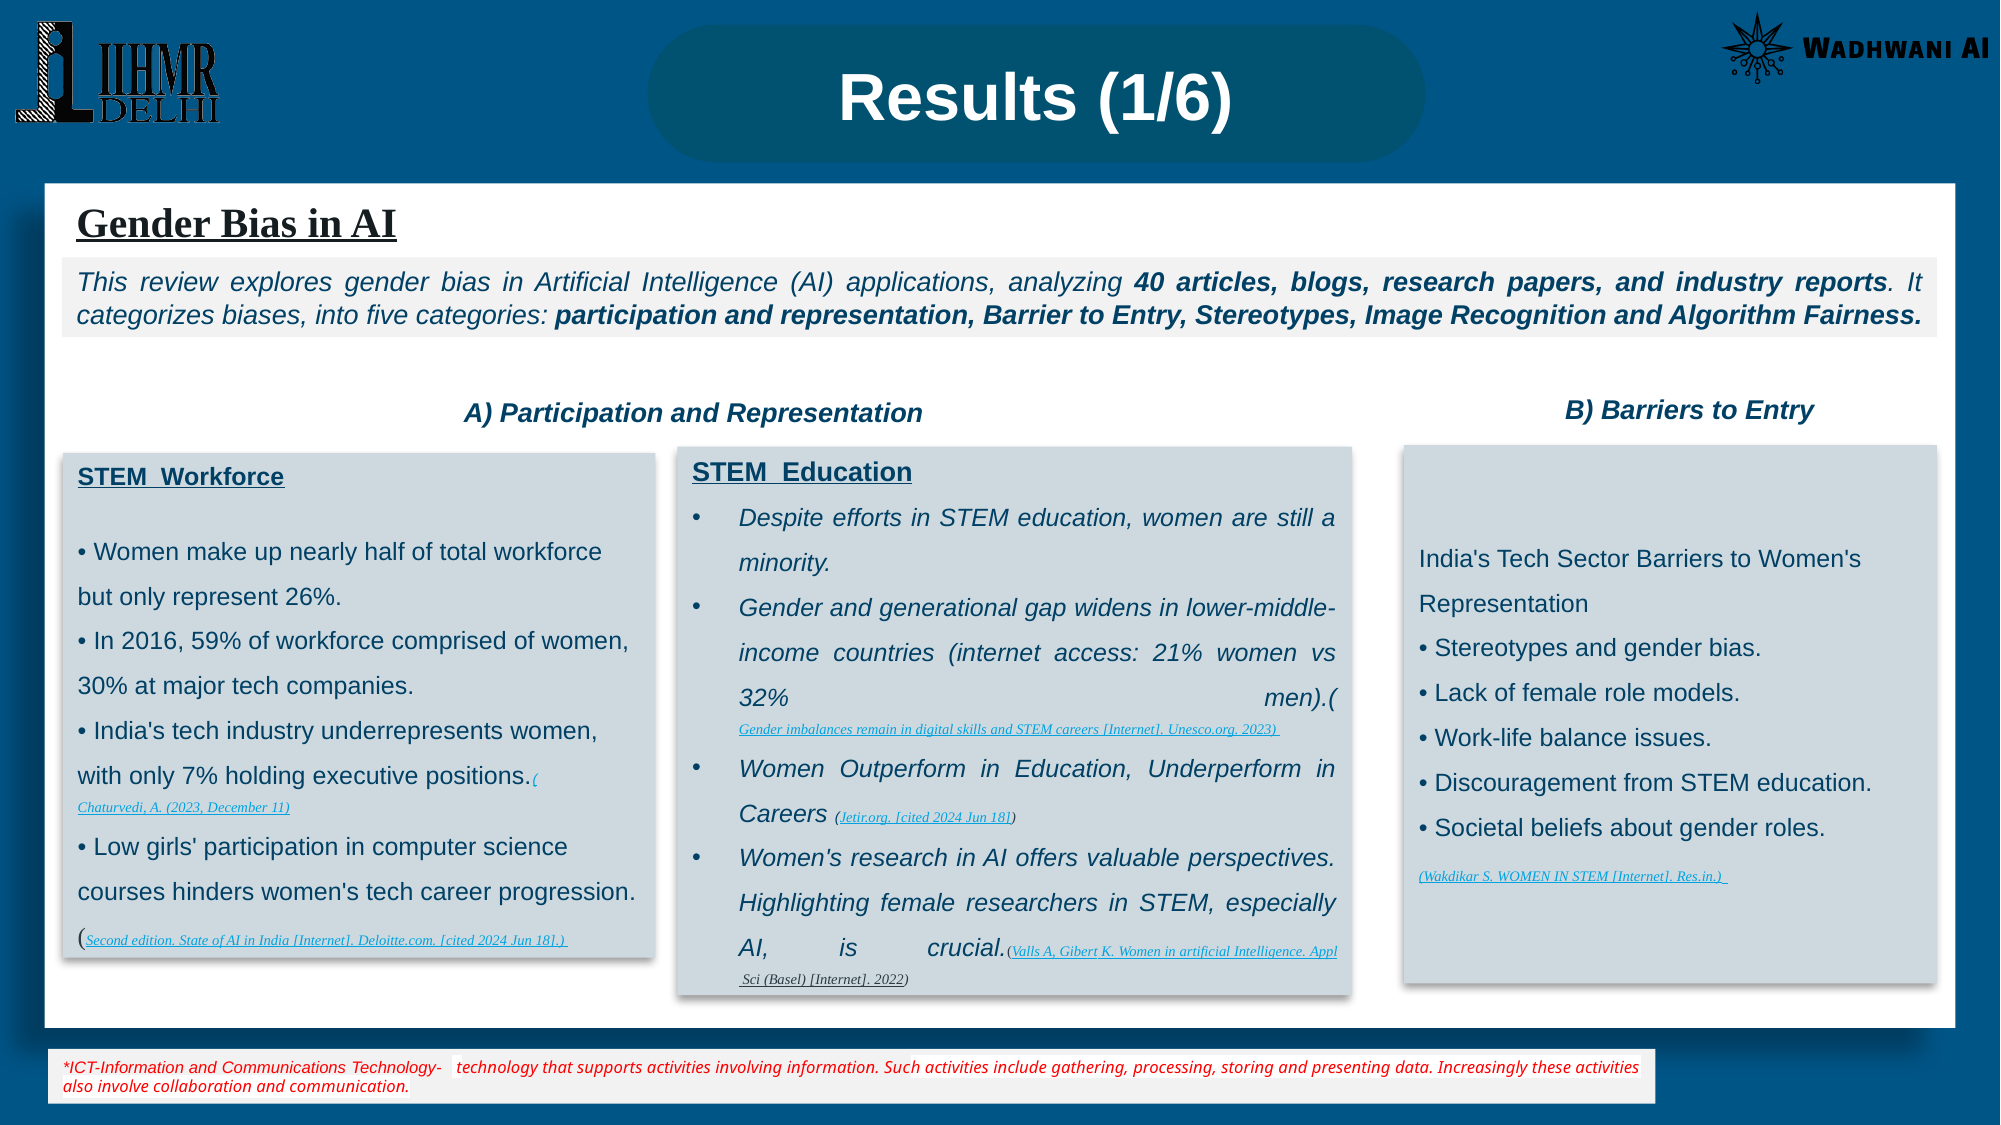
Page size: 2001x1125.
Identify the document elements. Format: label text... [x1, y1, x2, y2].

text_box [44, 183, 1956, 1028]
text_box India's Tech Sector Barriers to Women's Representation • Stereotypes and gender bias. • Lack of female role models. • Work-life balance issues. • Discouragement from STEM education. • Societal beliefs about gender roles. (Wakdikar S. WOMEN IN STEM [Internet]. Res.in.) [1404, 445, 1937, 984]
text_box A) Participation and Representation [449, 388, 962, 436]
picture [1721, 11, 1988, 84]
picture [15, 18, 232, 123]
text_box Gender Bias in AI [61, 187, 477, 253]
text_box Results (1/6) [646, 23, 1427, 164]
text_box This review explores gender bias in Artificial Intelligence (AI) applications, analyzing 40 articles, blogs, research papers, and industry reports. It categorizes biases, into five categories: participation and representation, Barrier to Entry, Stereotypes, Image Recognition and Algorithm Fairness. [61, 257, 1937, 338]
text_box B) Barriers to Entry [1550, 384, 1840, 433]
text_box STEM Workforce • Women make up nearly half of total workforce but only represent 26%. • In 2016, 59% of workforce comprised of women, 30% at major tech companies. • India's tech industry underrepresents women, with only 7% holding executive positions.(Chaturvedi, A. (2023, December 11) • Low girls' participation in computer science courses hinders women's tech career progression.(Second edition. State of AI in India [Internet]. Deloitte.com. [cited 2024 Jun 18].) [63, 452, 656, 958]
text_box STEM Education Despite efforts in STEM education, women are still a minority. Gender and generational gap widens in lower-middle-income countries (internet access: 21% women vs 32% men).(Gender imbalances remain in digital skills and STEM careers [Internet]. Unesco.org. 2023) Women Outperform in Education, Underperform in Careers (Jetir.org. [cited 2024 Jun 18]) Women's research in AI offers valuable perspectives. Highlighting female researchers in STEM, especially AI, is crucial.(Valls A, Gibert K. Women in artificial Intelligence. Appl Sci (Basel) [Internet]. 2022) [677, 446, 1353, 996]
text_box *ICT-Information and Communications Technology- technology that supports activities involving information. Such activities include gathering, processing, storing and presenting data. Increasingly these activities also involve collaboration and communication. [48, 1048, 1656, 1104]
